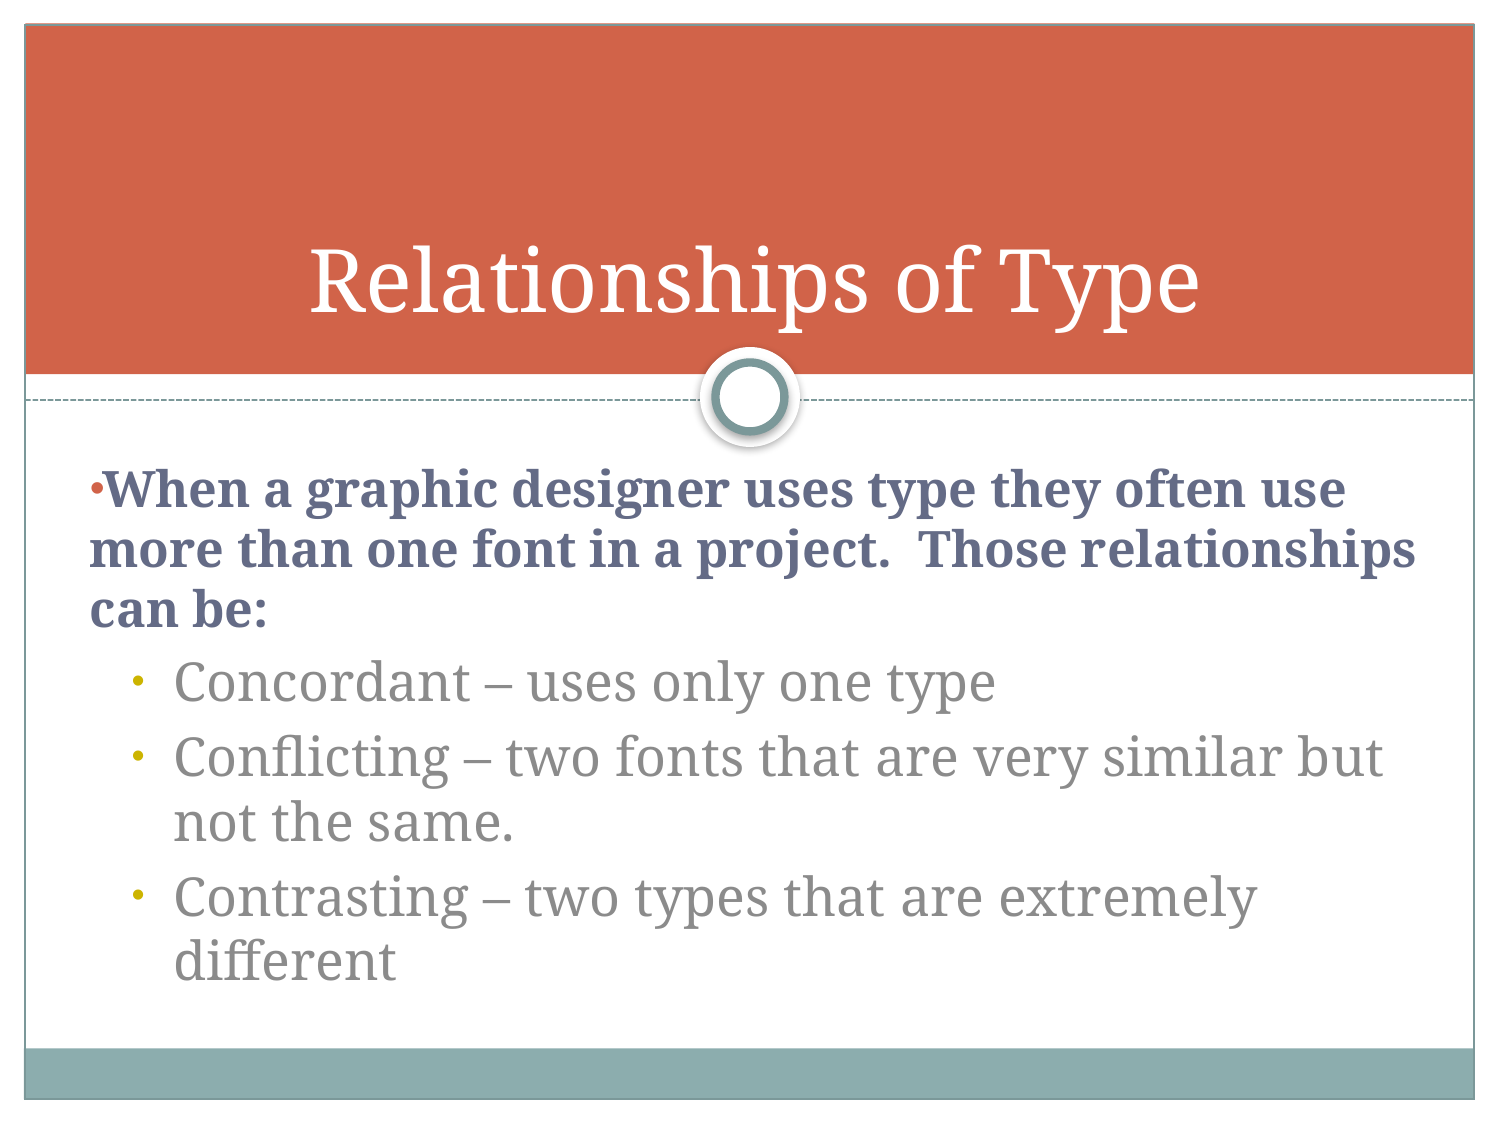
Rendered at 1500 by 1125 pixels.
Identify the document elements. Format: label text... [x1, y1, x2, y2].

title Relationships of Type [118, 87, 1394, 338]
list When a graphic designer uses type they often use more than one font in a project. Those relationships can be: Concordant – uses only one type Conflicting – two fonts that are very similar but not the same. Contrasting – two types that are extremely different [75, 450, 1450, 1000]
